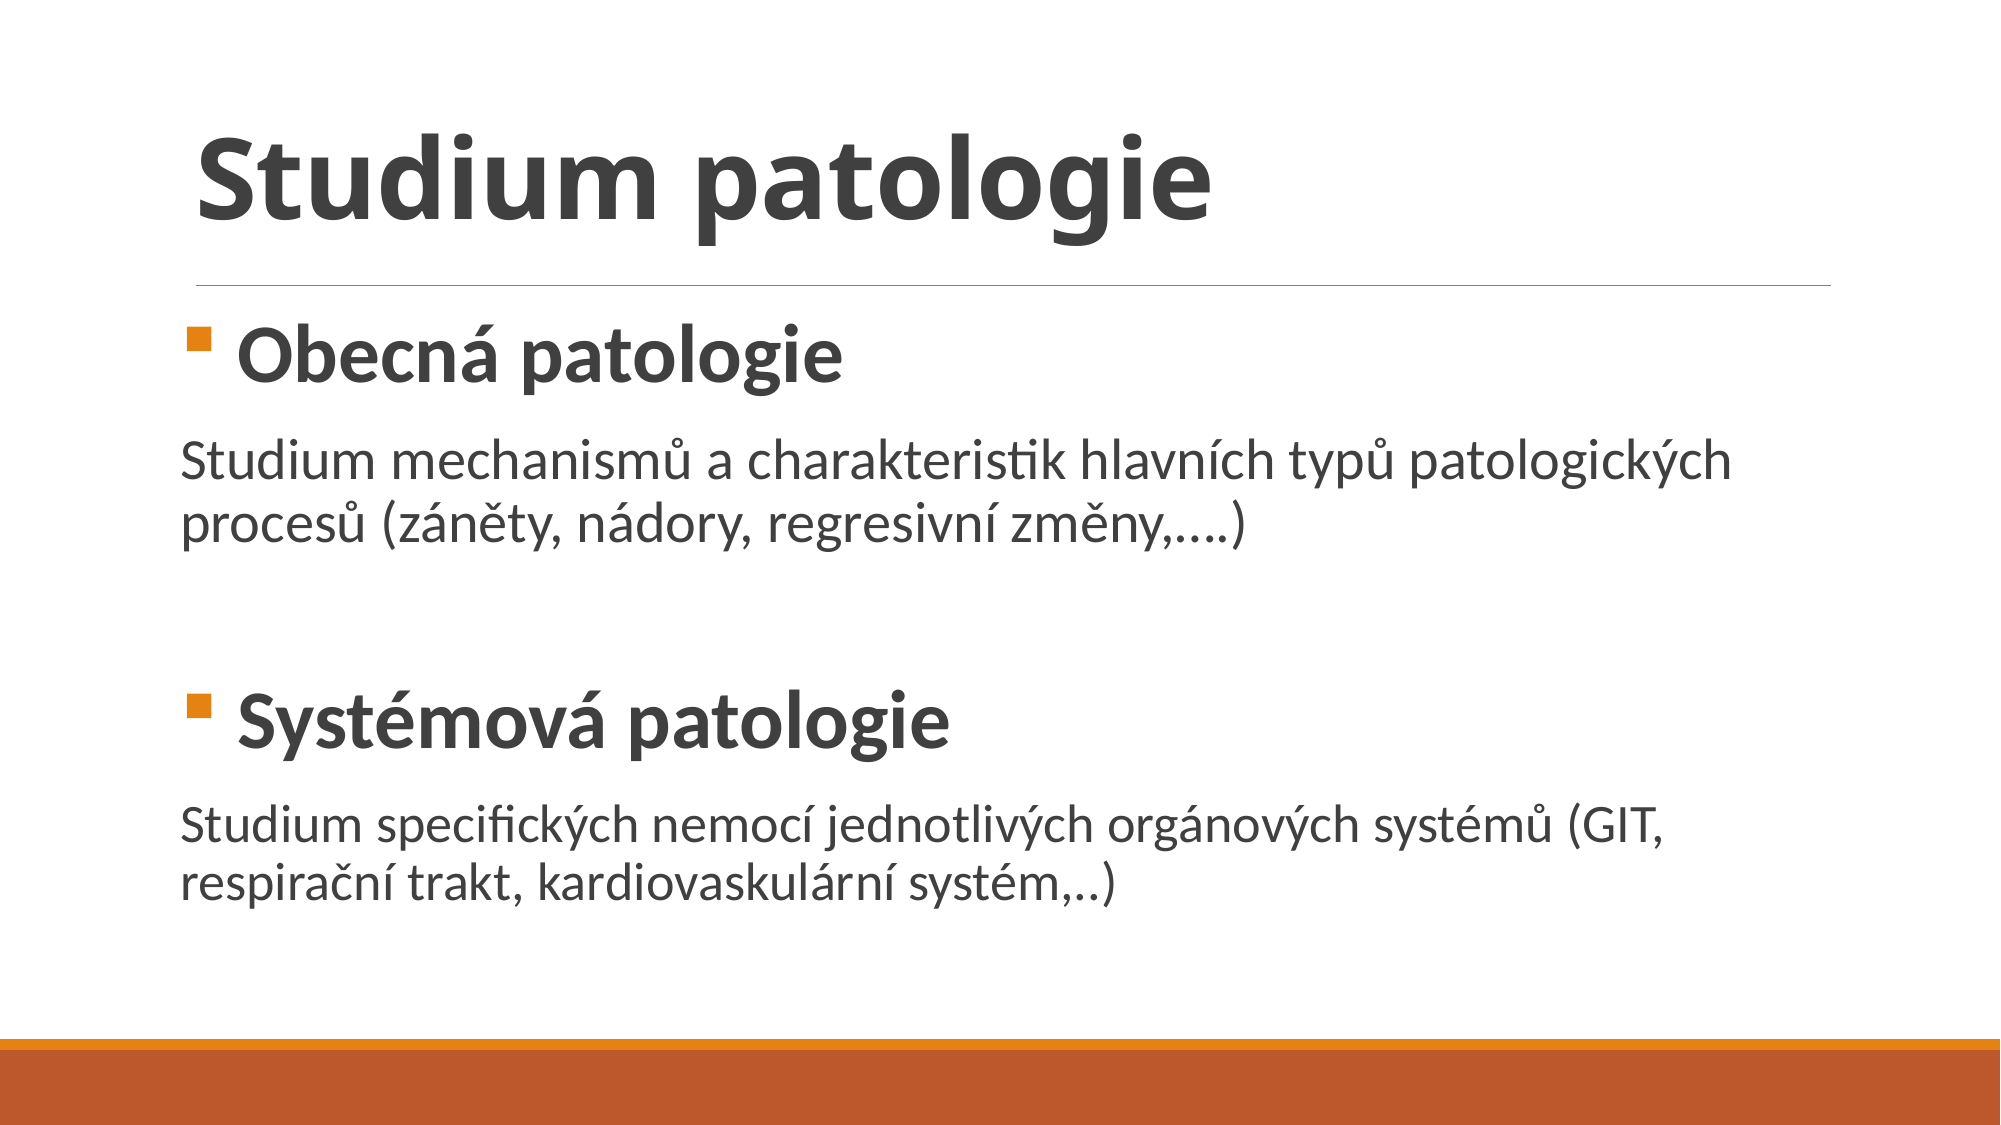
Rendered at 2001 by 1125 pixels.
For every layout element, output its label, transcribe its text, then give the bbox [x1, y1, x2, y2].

list Obecná patologie Studium mechanismů a charakteristik hlavních typů patologických procesů (záněty, nádory, regresivní změny,….) Systémová patologie Studium specifických nemocí jednotlivých orgánových systémů (GIT, respirační trakt, kardiovaskulární systém,..) [180, 302, 1830, 963]
title Studium patologie [180, 11, 1830, 250]
